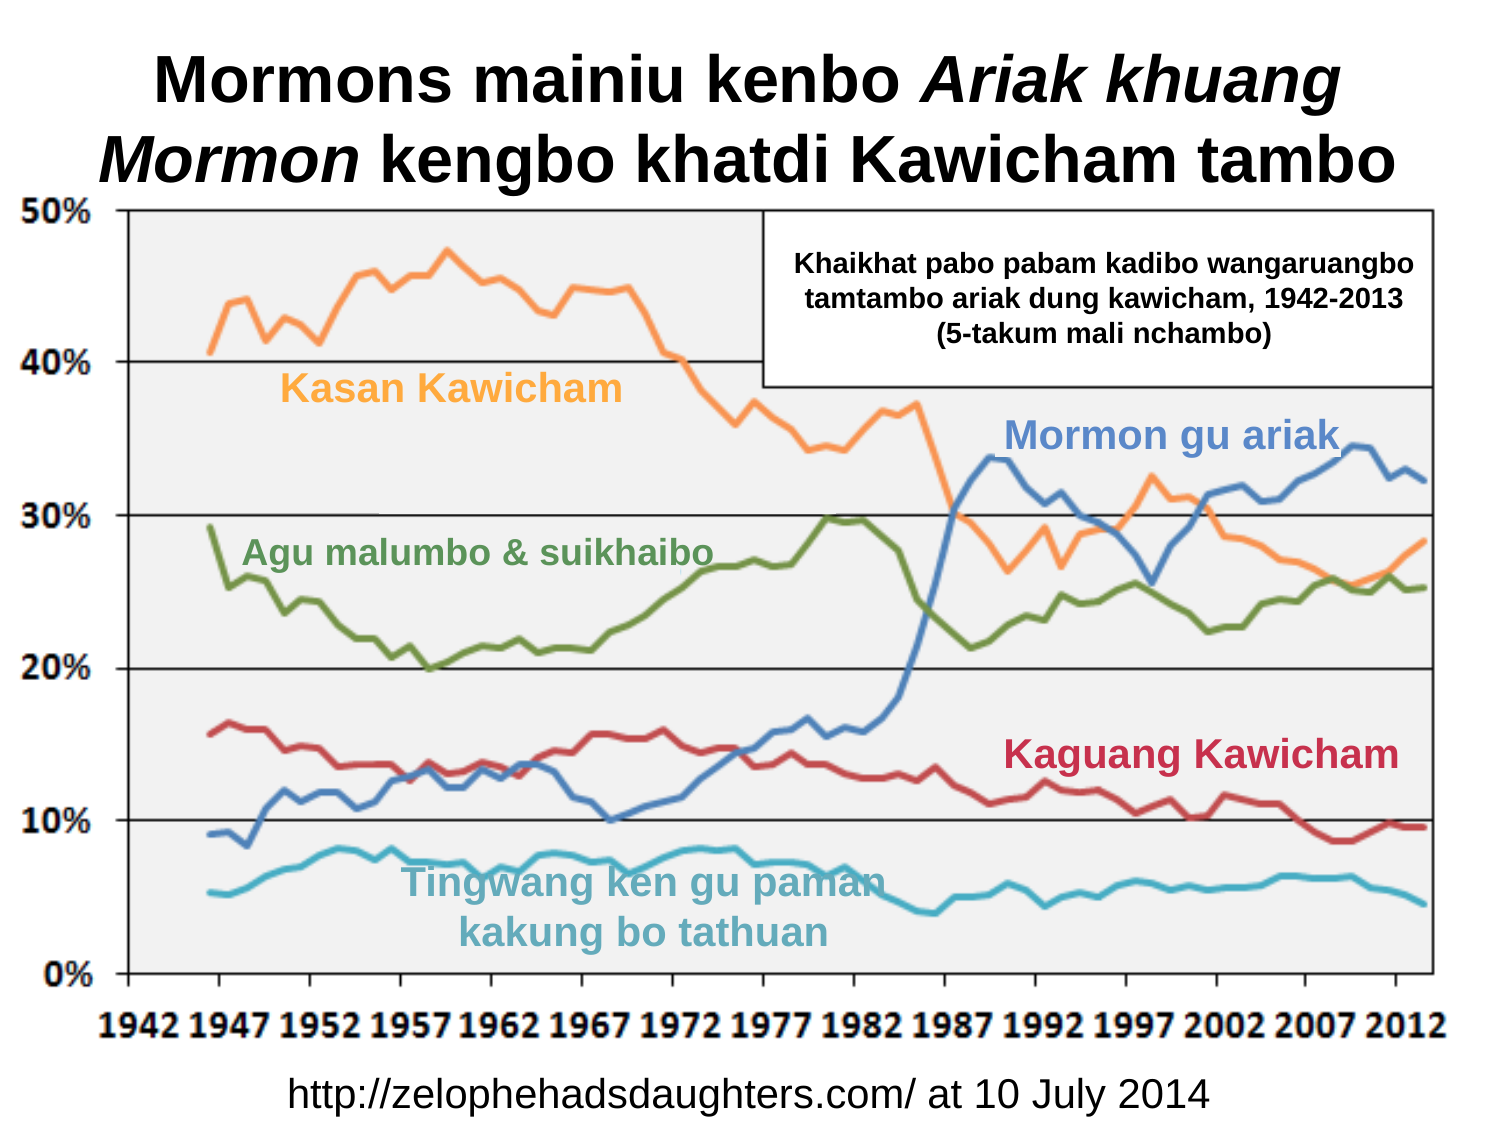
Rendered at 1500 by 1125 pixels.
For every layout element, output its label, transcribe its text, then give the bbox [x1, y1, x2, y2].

title Mormons mainiu kenbo Ariak khuang Mormon kengbo khatdi Kawicham tambo [0, 0, 1499, 167]
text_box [0, 167, 1500, 1071]
text_box http://zelophehadsdaughters.com/ at 10 July 2014 [0, 1077, 1500, 1125]
